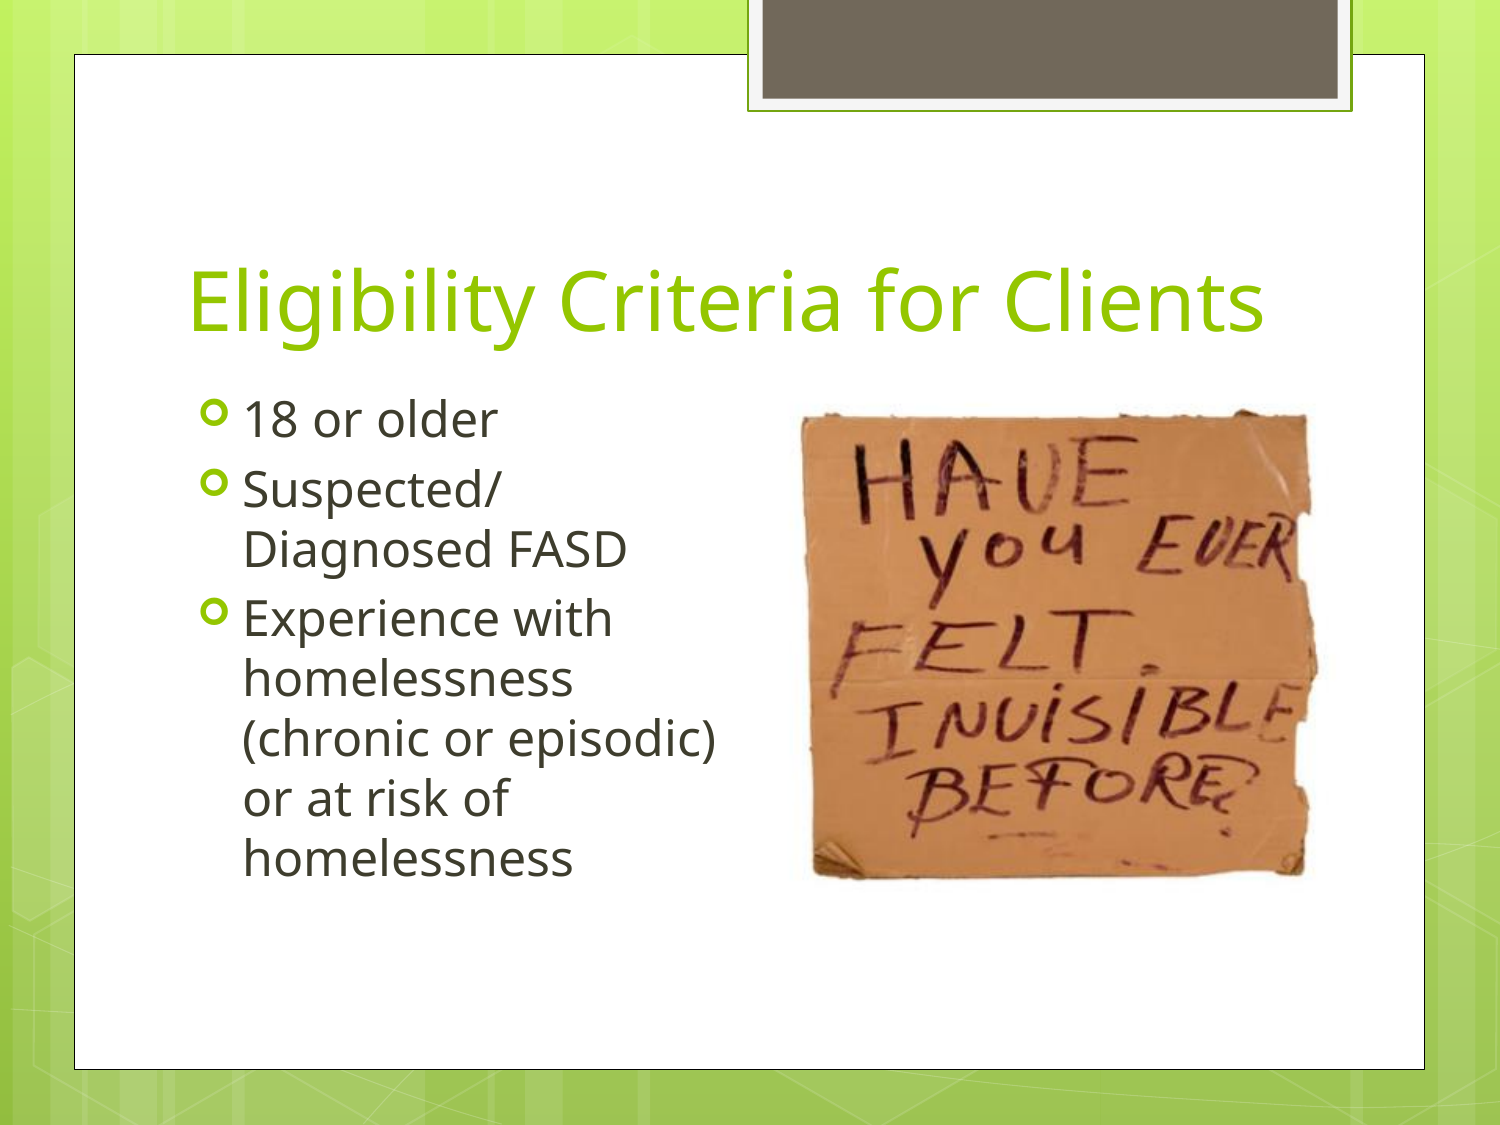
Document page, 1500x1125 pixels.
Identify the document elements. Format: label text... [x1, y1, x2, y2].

title Eligibility Criteria for Clients [171, 168, 1324, 357]
list 18 or older Suspected/Diagnosed FASD Experience with homelessness (chronic or episodic) or at risk of homelessness [171, 379, 732, 953]
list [764, 379, 1352, 924]
